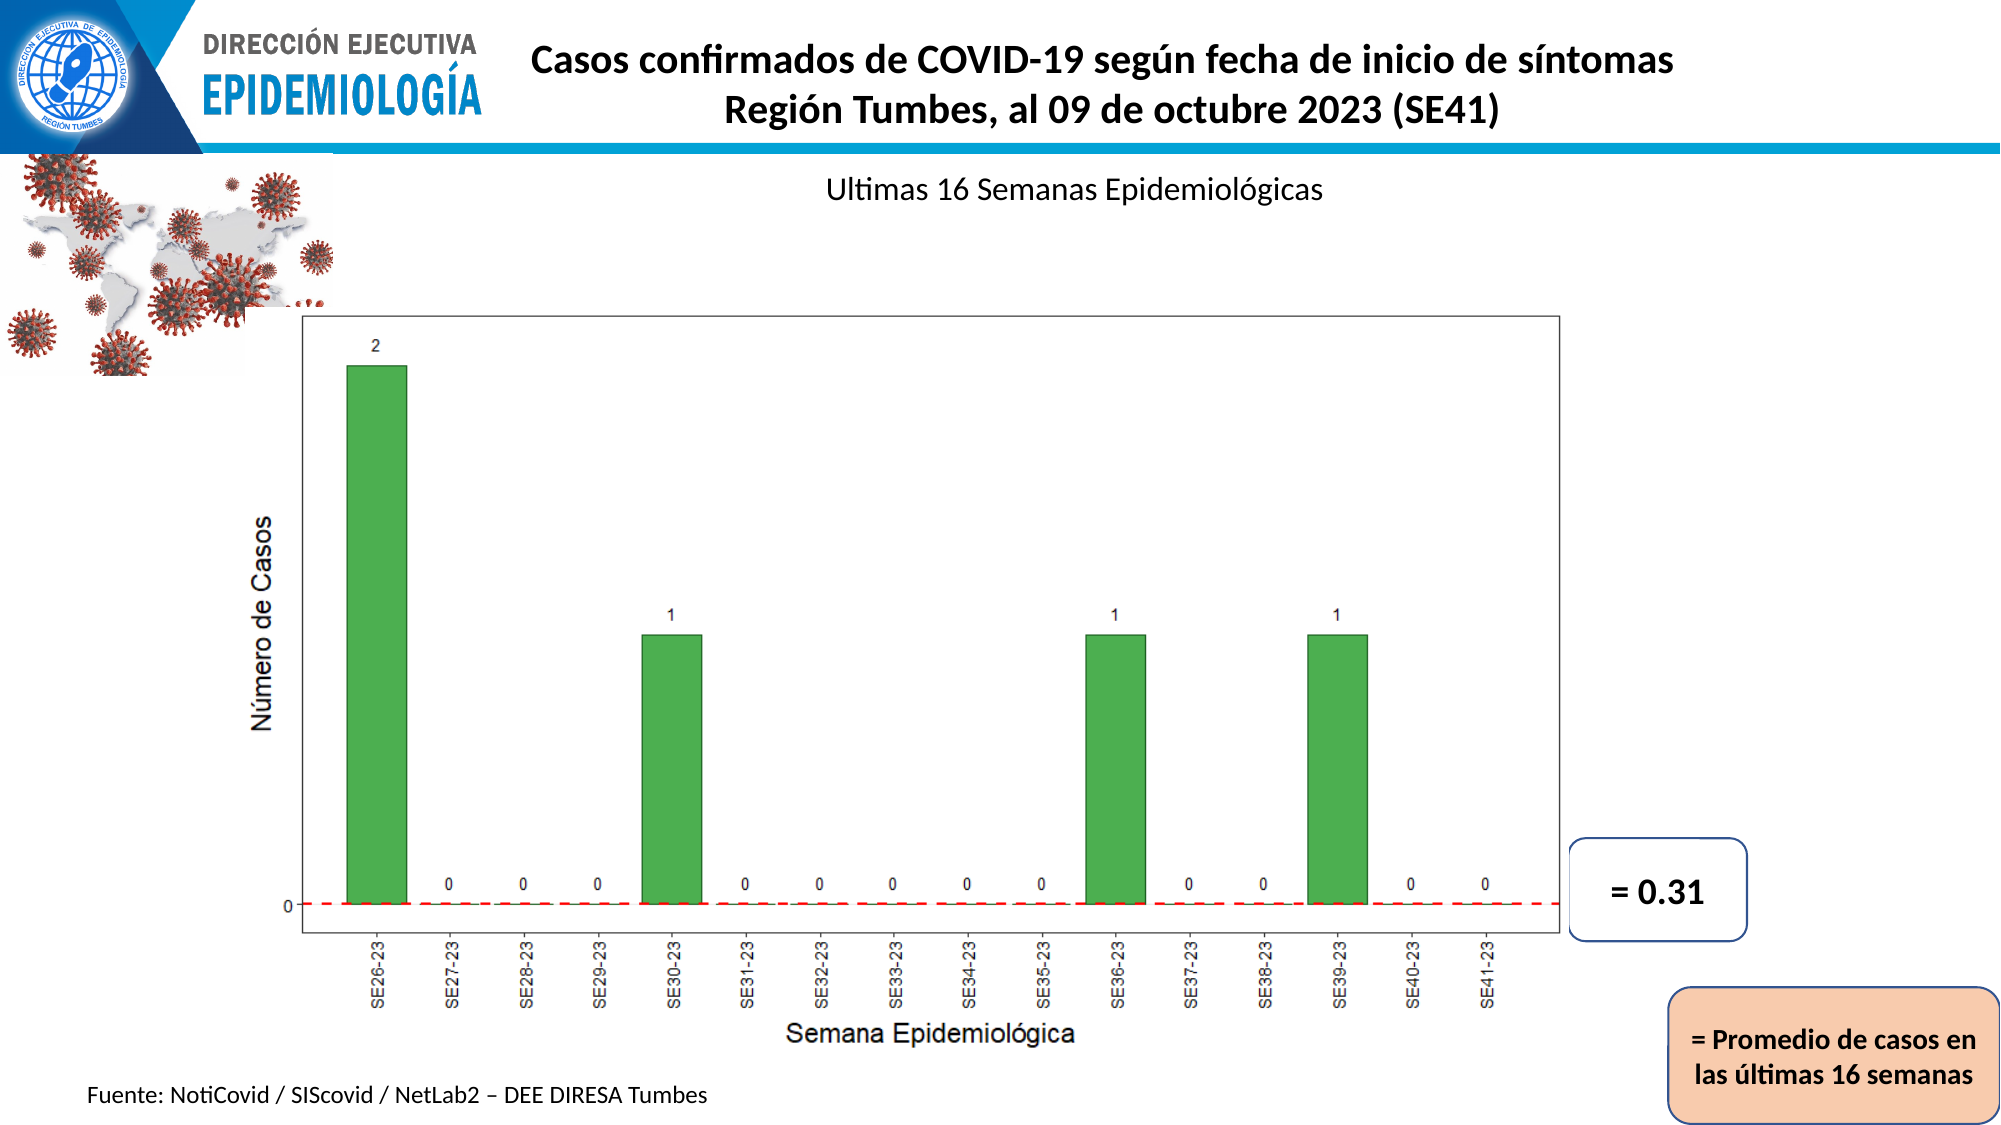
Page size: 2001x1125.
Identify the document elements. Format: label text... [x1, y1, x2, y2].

text_box Casos confirmados de COVID-19 según fecha de inicio de síntomas Región Tumbes, al 09 de octubre 2023 (SE41) [516, 24, 1700, 140]
text_box Fuente: NotiCovid / SIScovid / NetLab2 – DEE DIRESA Tumbes [72, 1071, 1228, 1116]
text_box [333, 142, 2000, 155]
picture [0, 0, 1569, 1049]
text_box Ultimas 16 Semanas Epidemiológicas [790, 159, 1360, 215]
